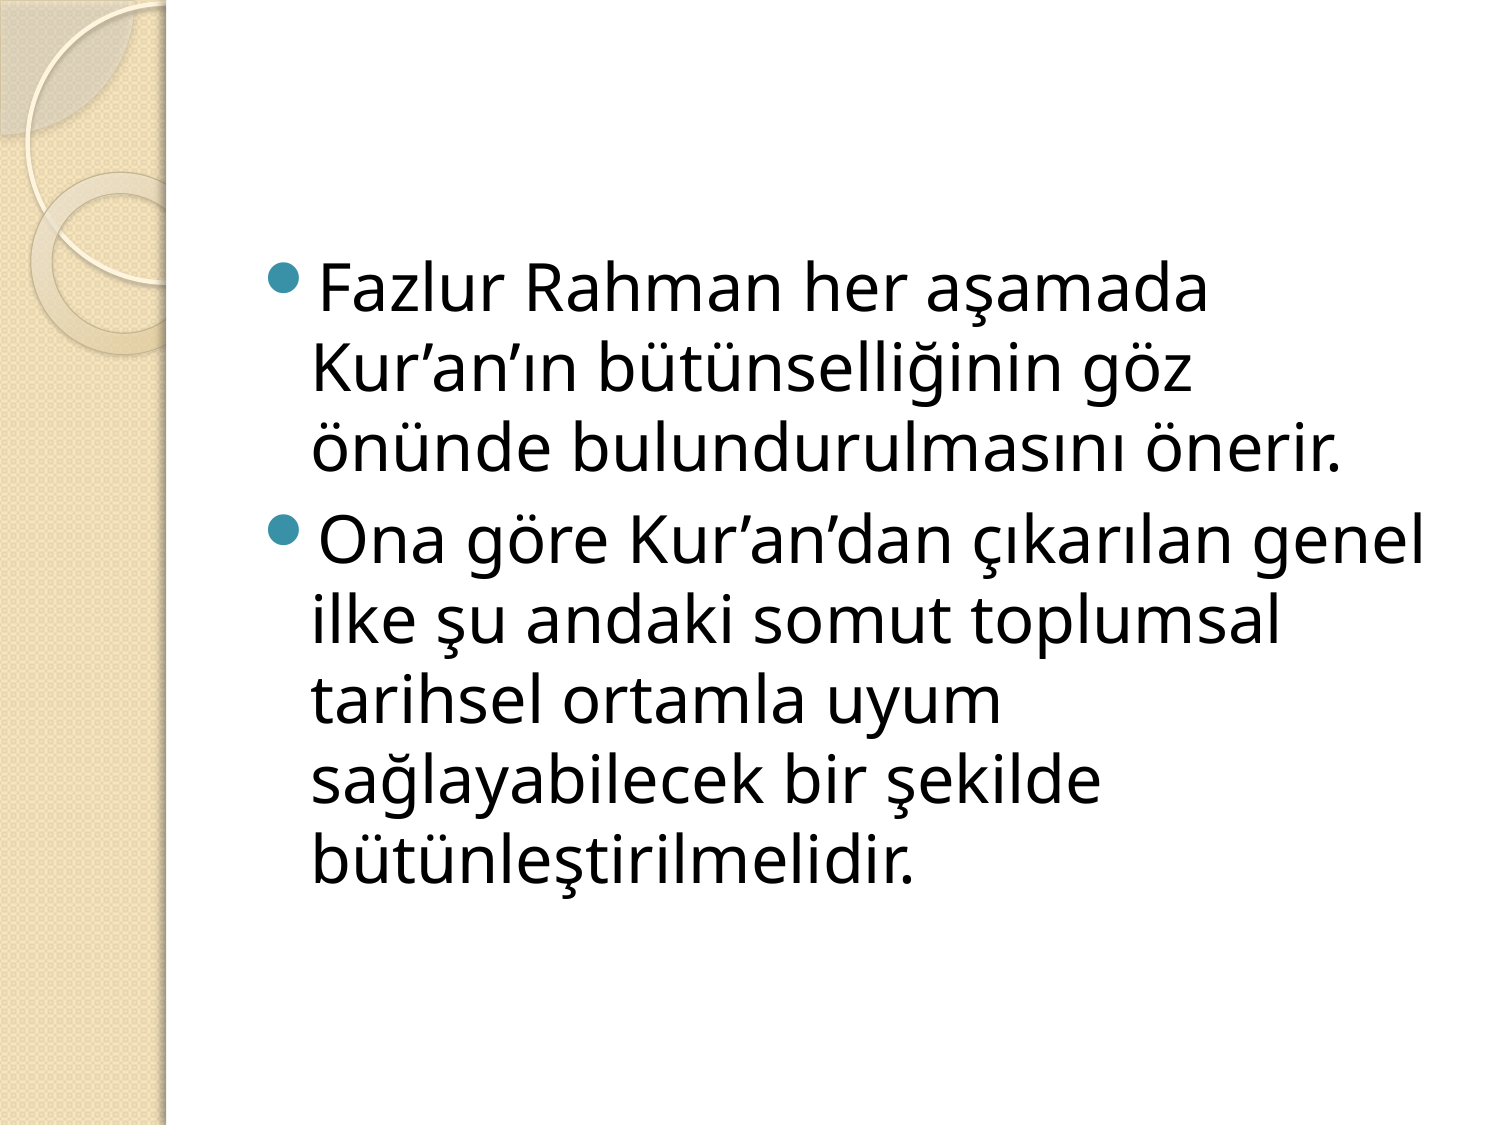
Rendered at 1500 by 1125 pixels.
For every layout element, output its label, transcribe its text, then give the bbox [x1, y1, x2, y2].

list Fazlur Rahman her aşamada Kur’an’ın bütünselliğinin göz önünde bulundurulmasını önerir. Ona göre Kur’an’dan çıkarılan genel ilke şu andaki somut toplumsal tarihsel ortamla uyum sağlayabilecek bir şekilde bütünleştirilmelidir. [235, 237, 1466, 1025]
